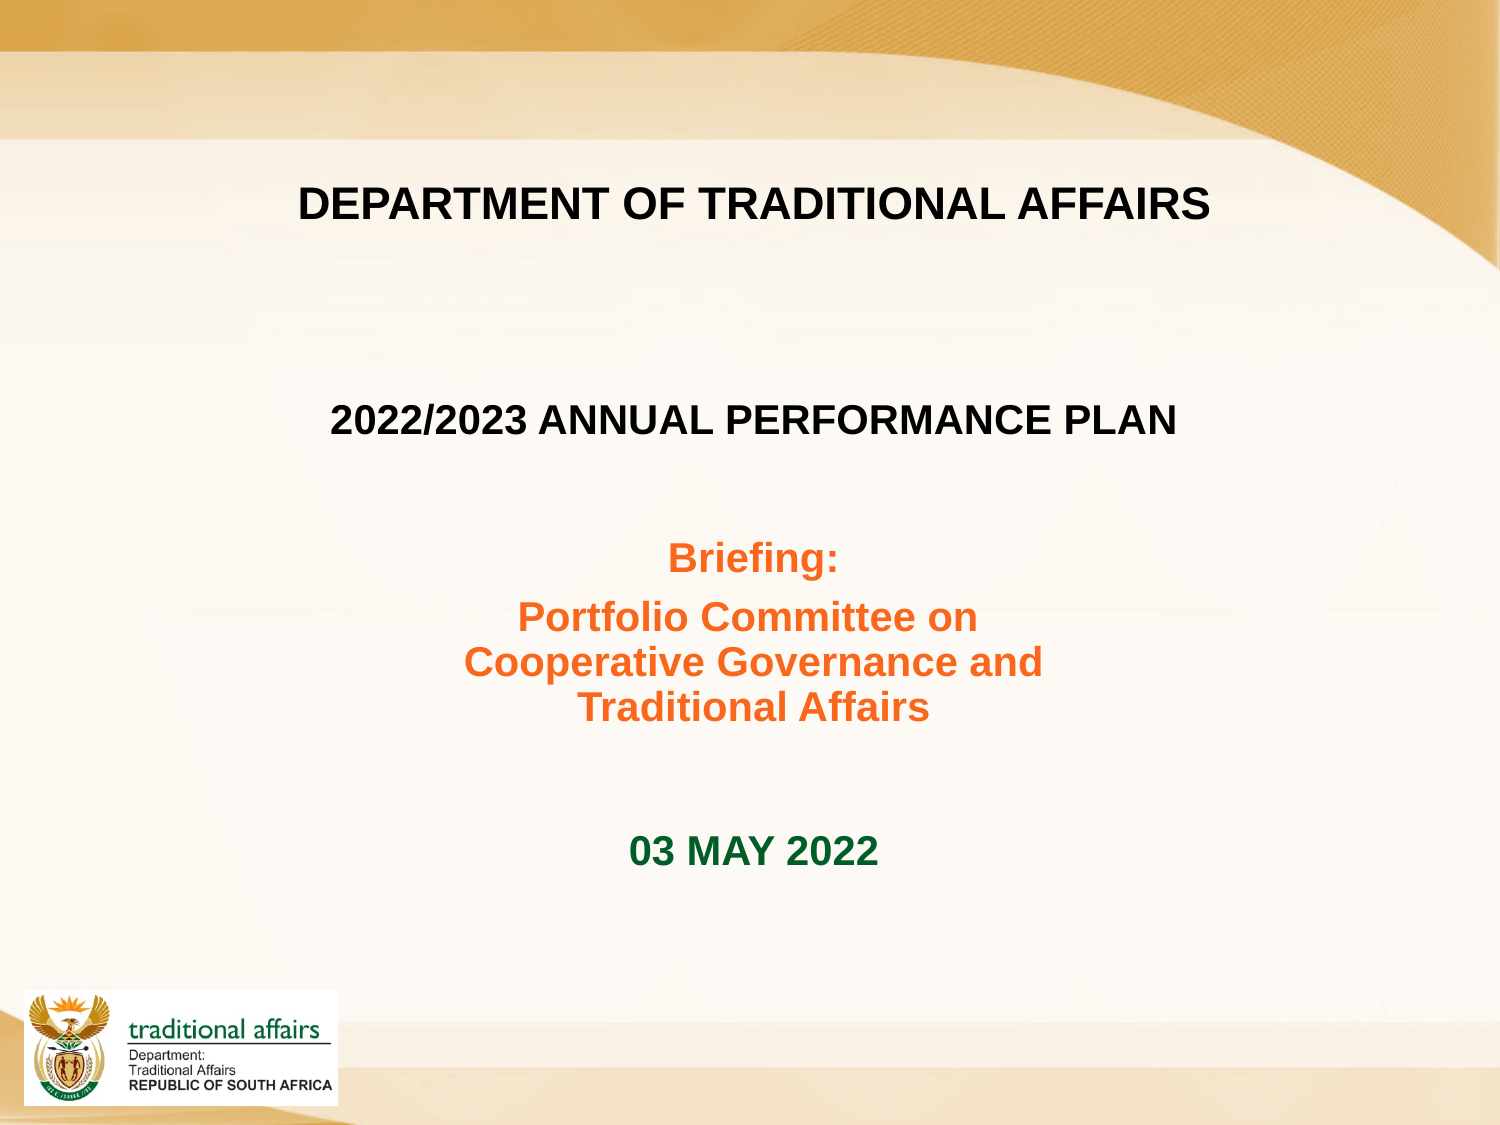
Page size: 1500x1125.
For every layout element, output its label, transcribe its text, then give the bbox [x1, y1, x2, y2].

text_box 03 MAY 2022 [473, 822, 1034, 882]
title DEPARTMENT OF TRADITIONAL AFFAIRS 2022/2023 ANNUAL PERFORMANCE PLAN [62, 148, 1446, 469]
text_box Briefing: Portfolio Committee on Cooperative Governance and Traditional Affairs [395, 528, 1113, 739]
picture [0, 0, 1500, 1125]
